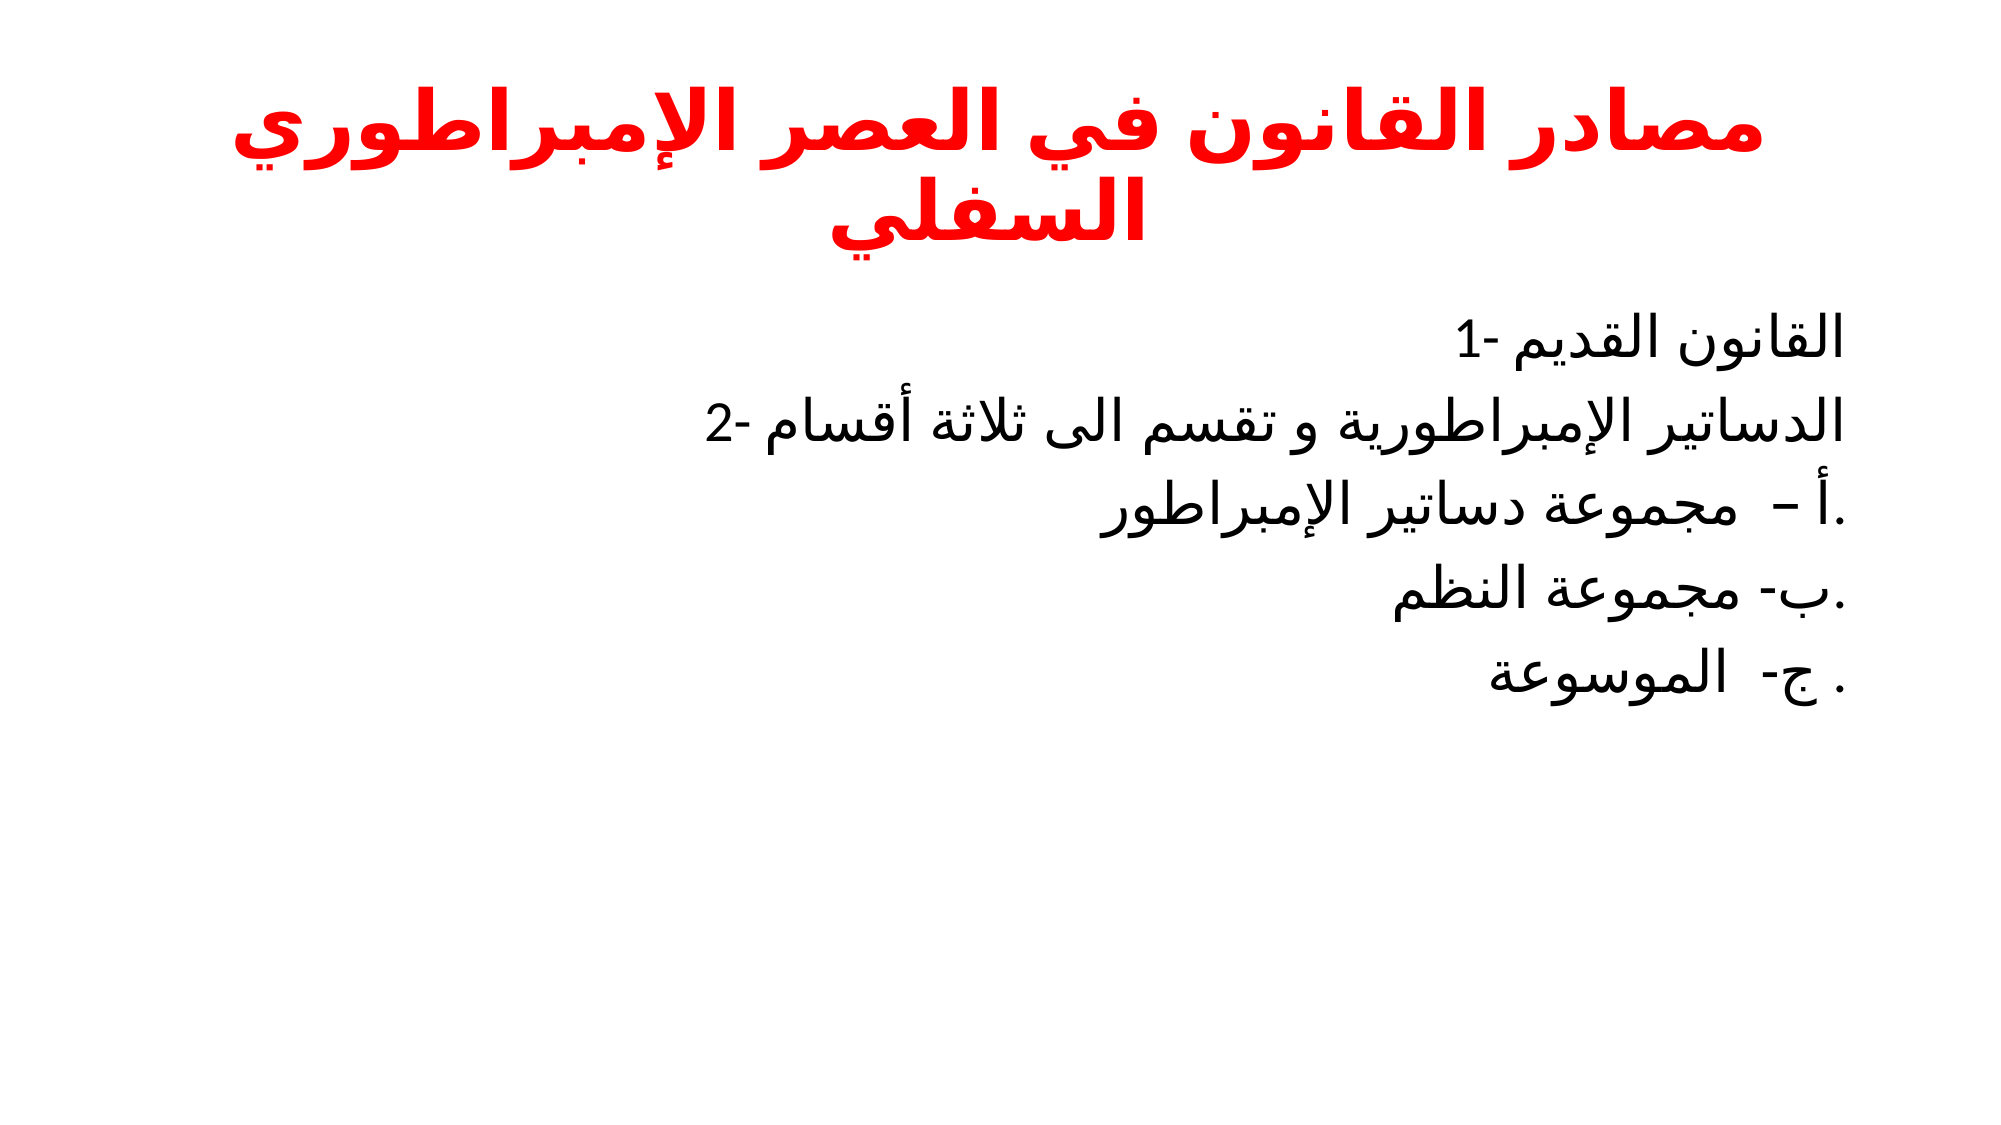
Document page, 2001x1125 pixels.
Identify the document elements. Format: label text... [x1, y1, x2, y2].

list 1- القانون القديم 2- الدساتير الإمبراطورية و تقسم الى ثلاثة أقسام أ – مجموعة دساتير الإمبراطور. ب- مجموعة النظم. ج- الموسوعة . [137, 299, 1863, 1014]
title مصادر القانون في العصر الإمبراطوري السفلي [137, 59, 1863, 278]
